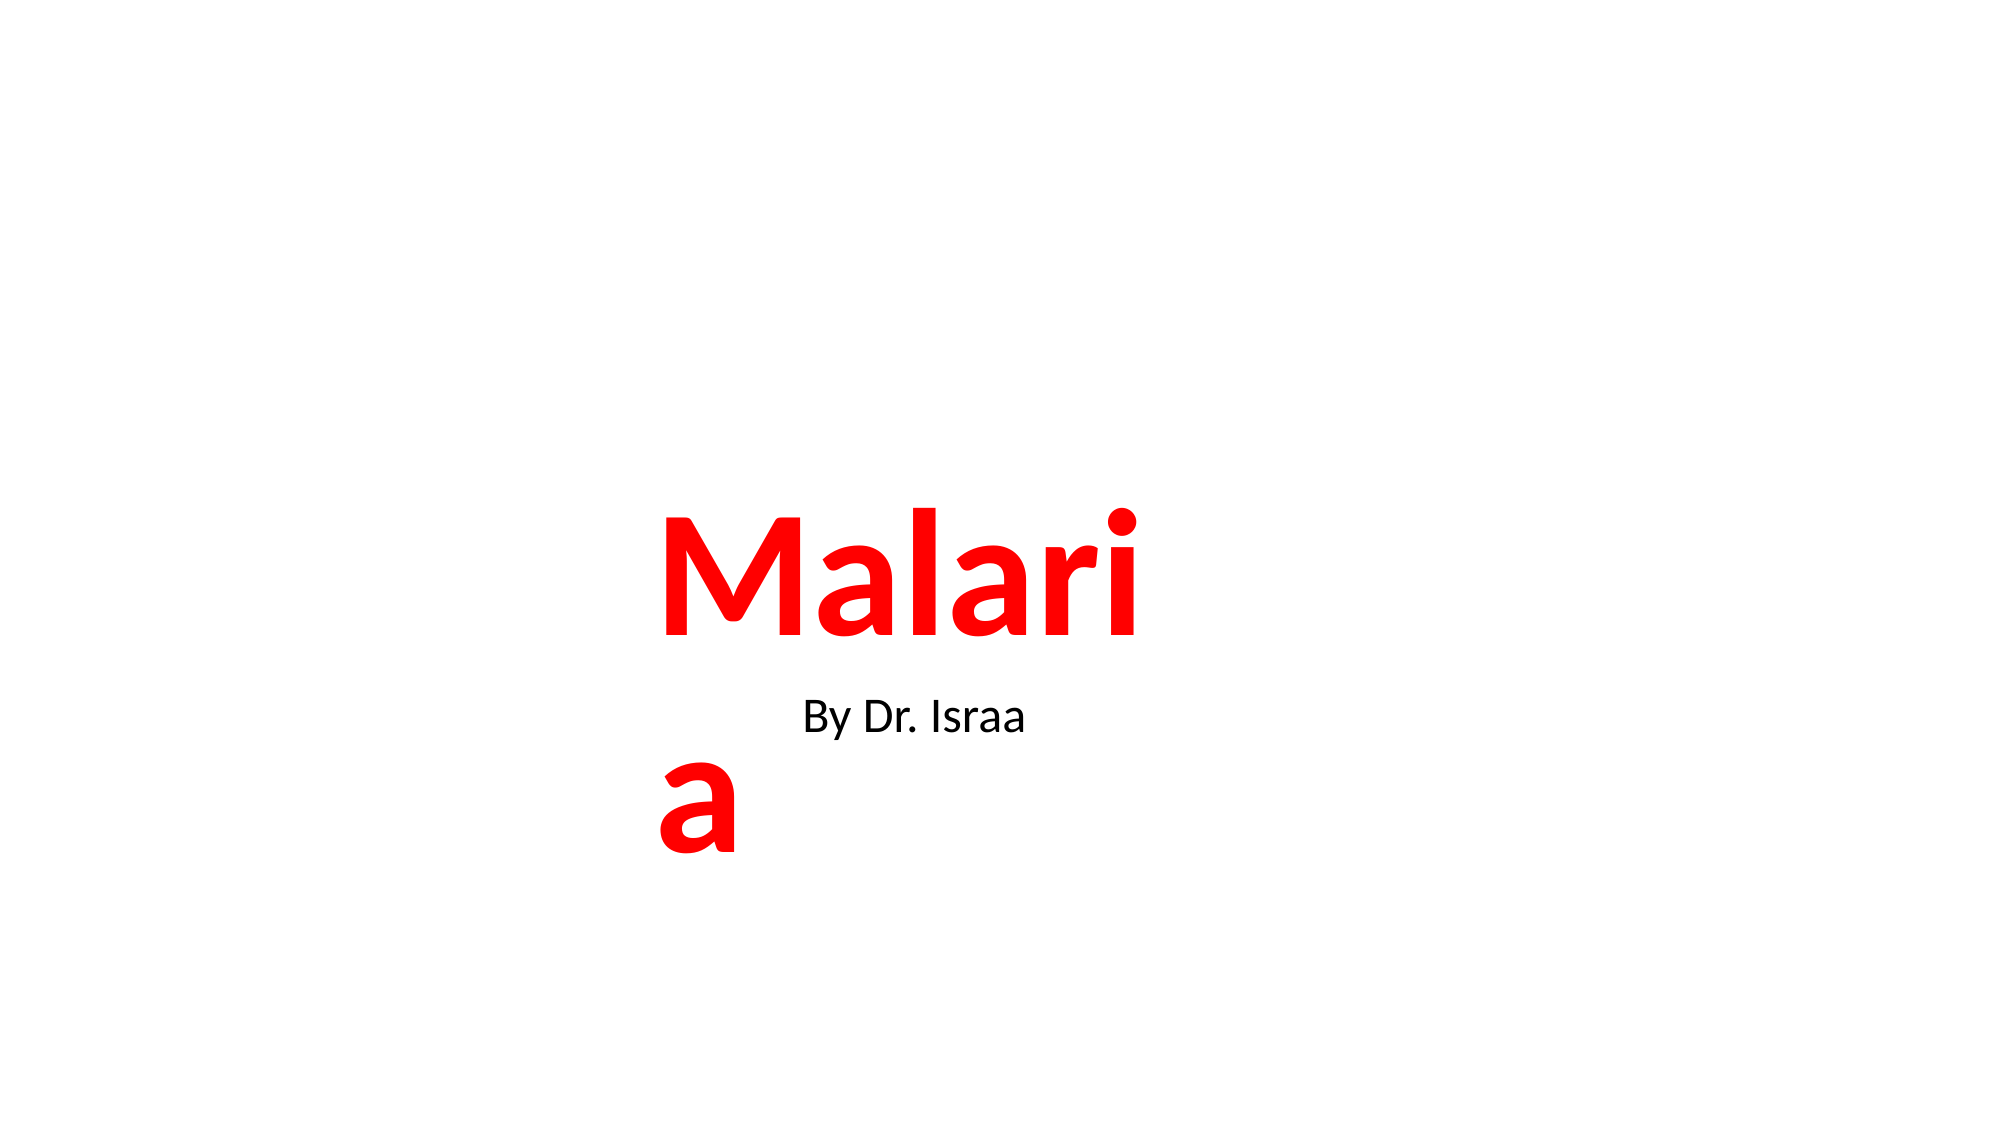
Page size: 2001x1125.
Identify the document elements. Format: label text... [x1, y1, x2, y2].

title Malaria [650, 451, 1234, 889]
text_box By Dr. Israa [787, 674, 1288, 750]
